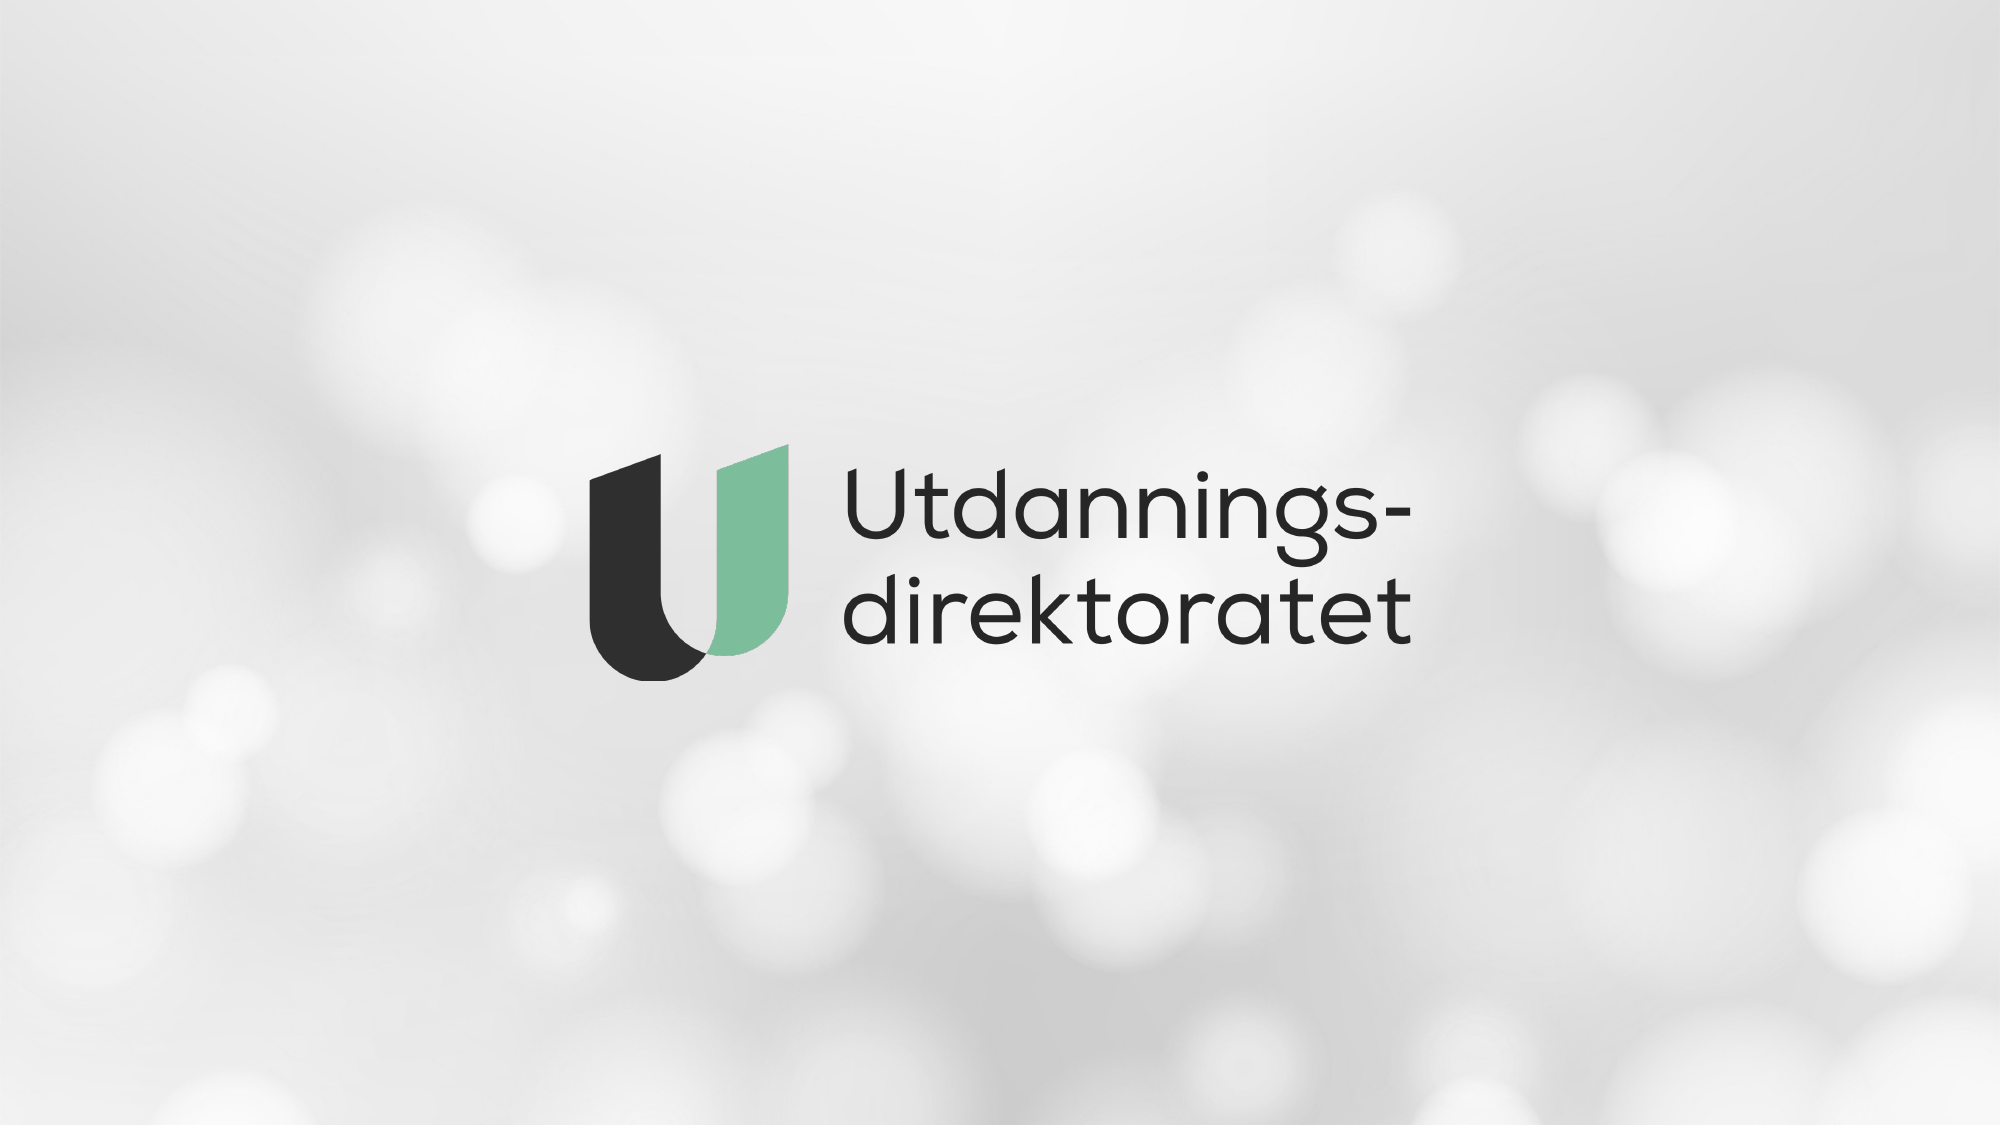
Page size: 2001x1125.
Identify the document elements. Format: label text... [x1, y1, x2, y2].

picture [0, 0, 2000, 1125]
title Eksamen etter gammel og ny læreplan (LK06 / 3102 og LK20 / 3103) [445, 301, 1555, 825]
